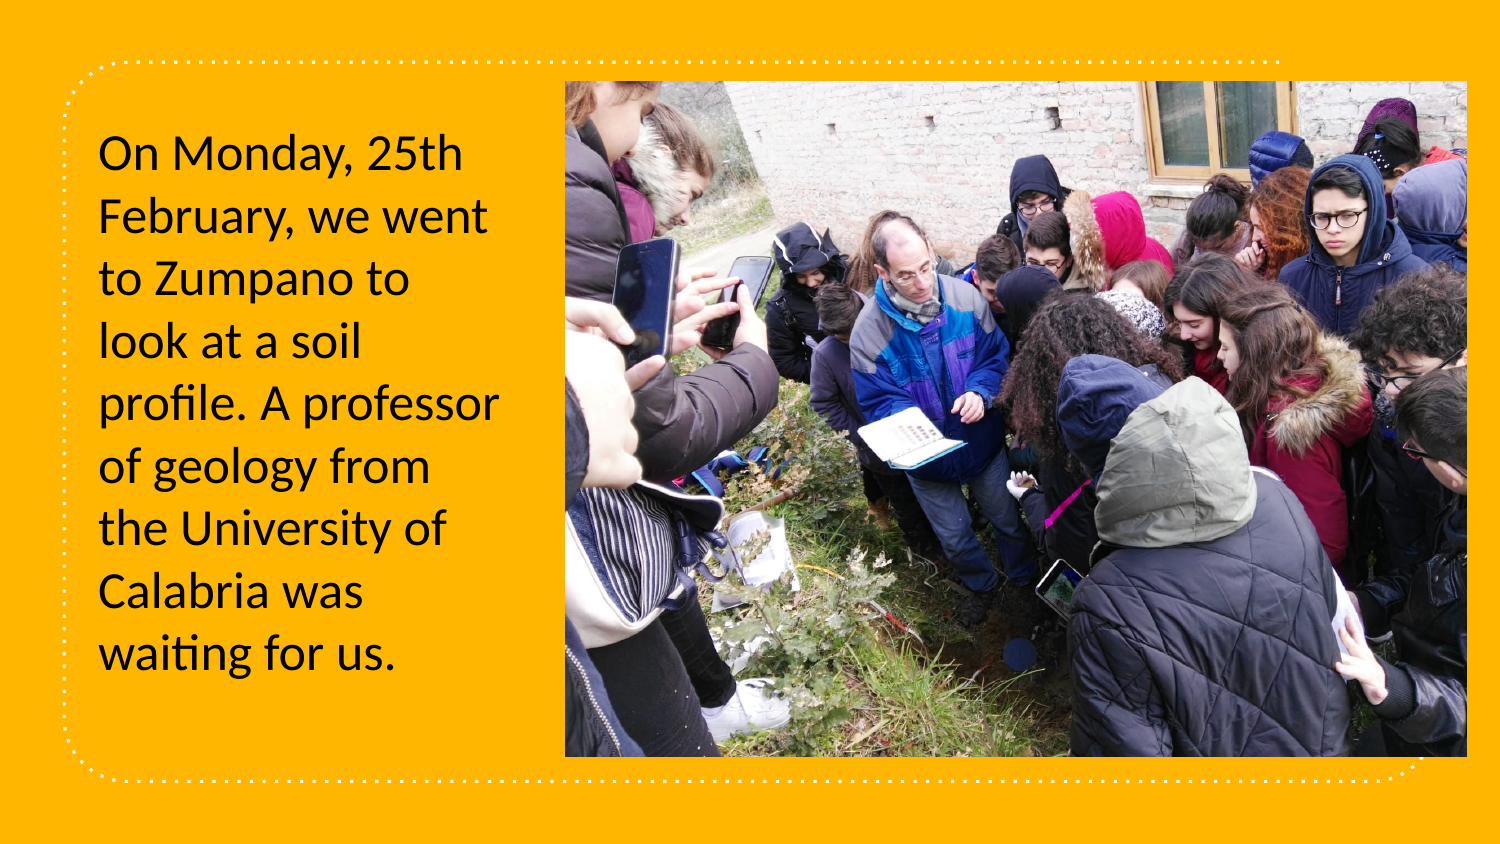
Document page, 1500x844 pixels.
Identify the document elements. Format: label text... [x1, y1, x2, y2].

picture [565, 81, 1467, 758]
text_box On Monday, 25th February, we went to Zumpano to look at a soil profile. A professor of geology from the University of Calabria was waiting for us. [83, 111, 520, 689]
